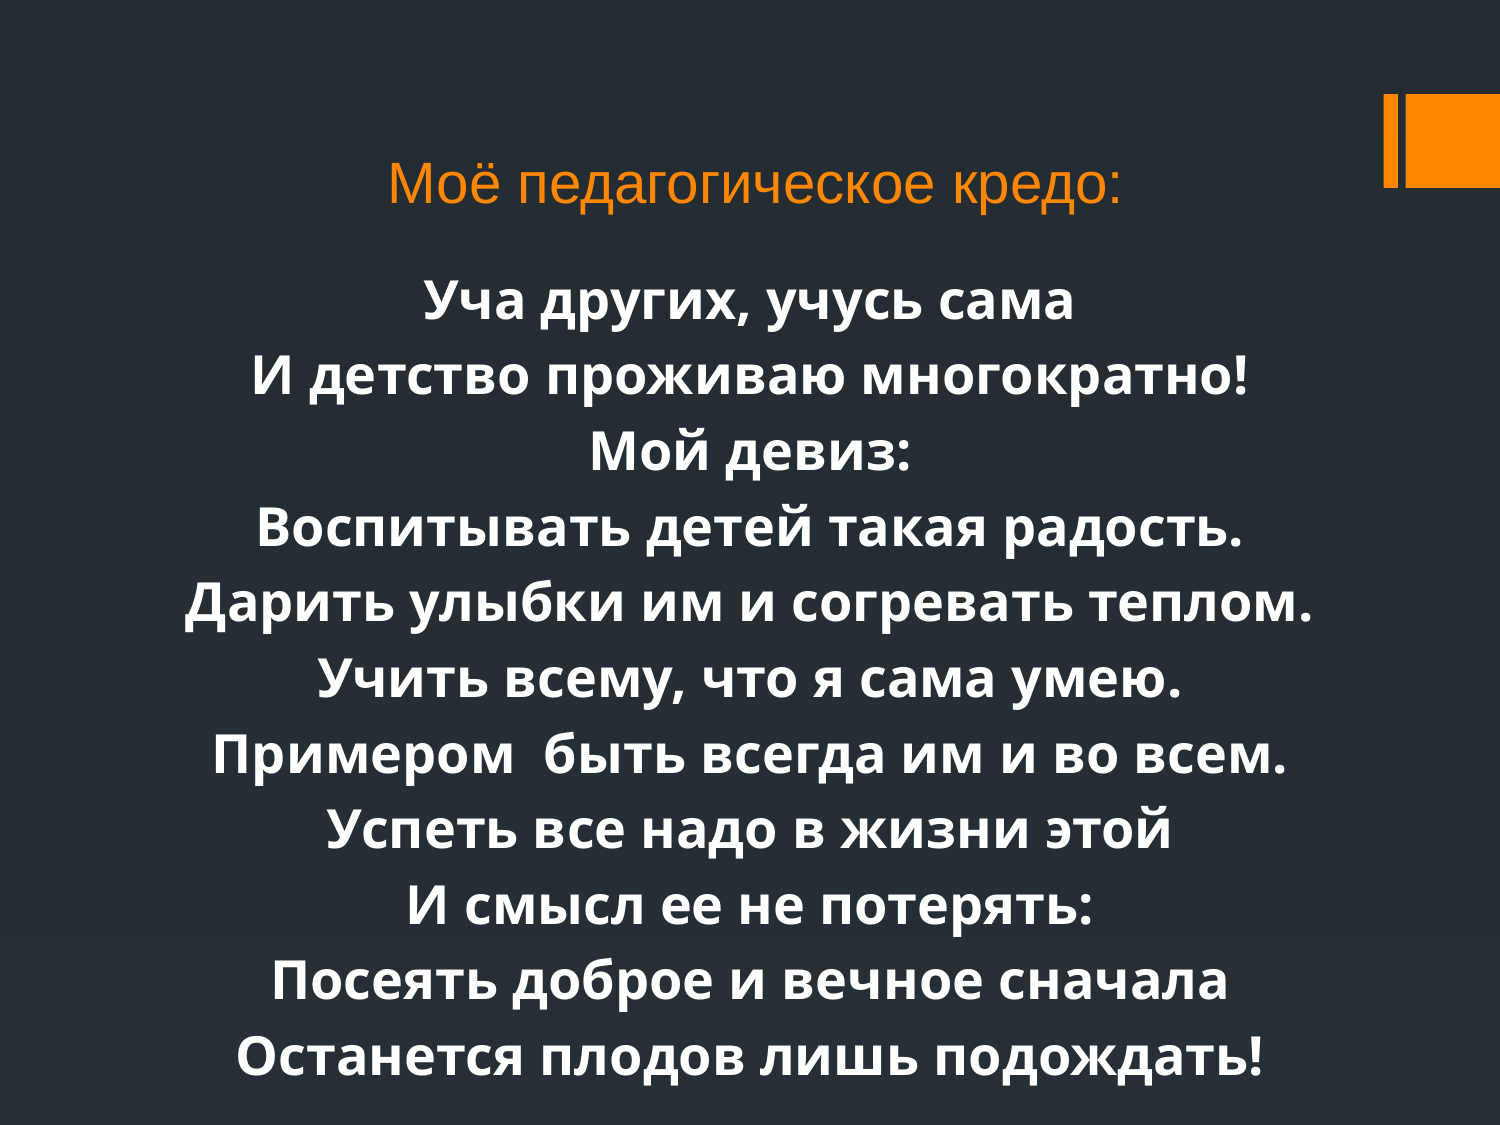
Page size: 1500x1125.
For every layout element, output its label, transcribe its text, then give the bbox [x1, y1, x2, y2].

title Моё педагогическое кредо: [118, 137, 1394, 246]
list Уча других, учусь сама И детство проживаю многократно! Мой девиз: Воспитывать детей такая радость. Дарить улыбки им и согревать теплом. Учить всему, что я сама умею. Примером быть всегда им и во всем. Успеть все надо в жизни этой И смысл ее не потерять: Посеять доброе и вечное сначала Останется плодов лишь подождать! [53, 255, 1447, 1094]
